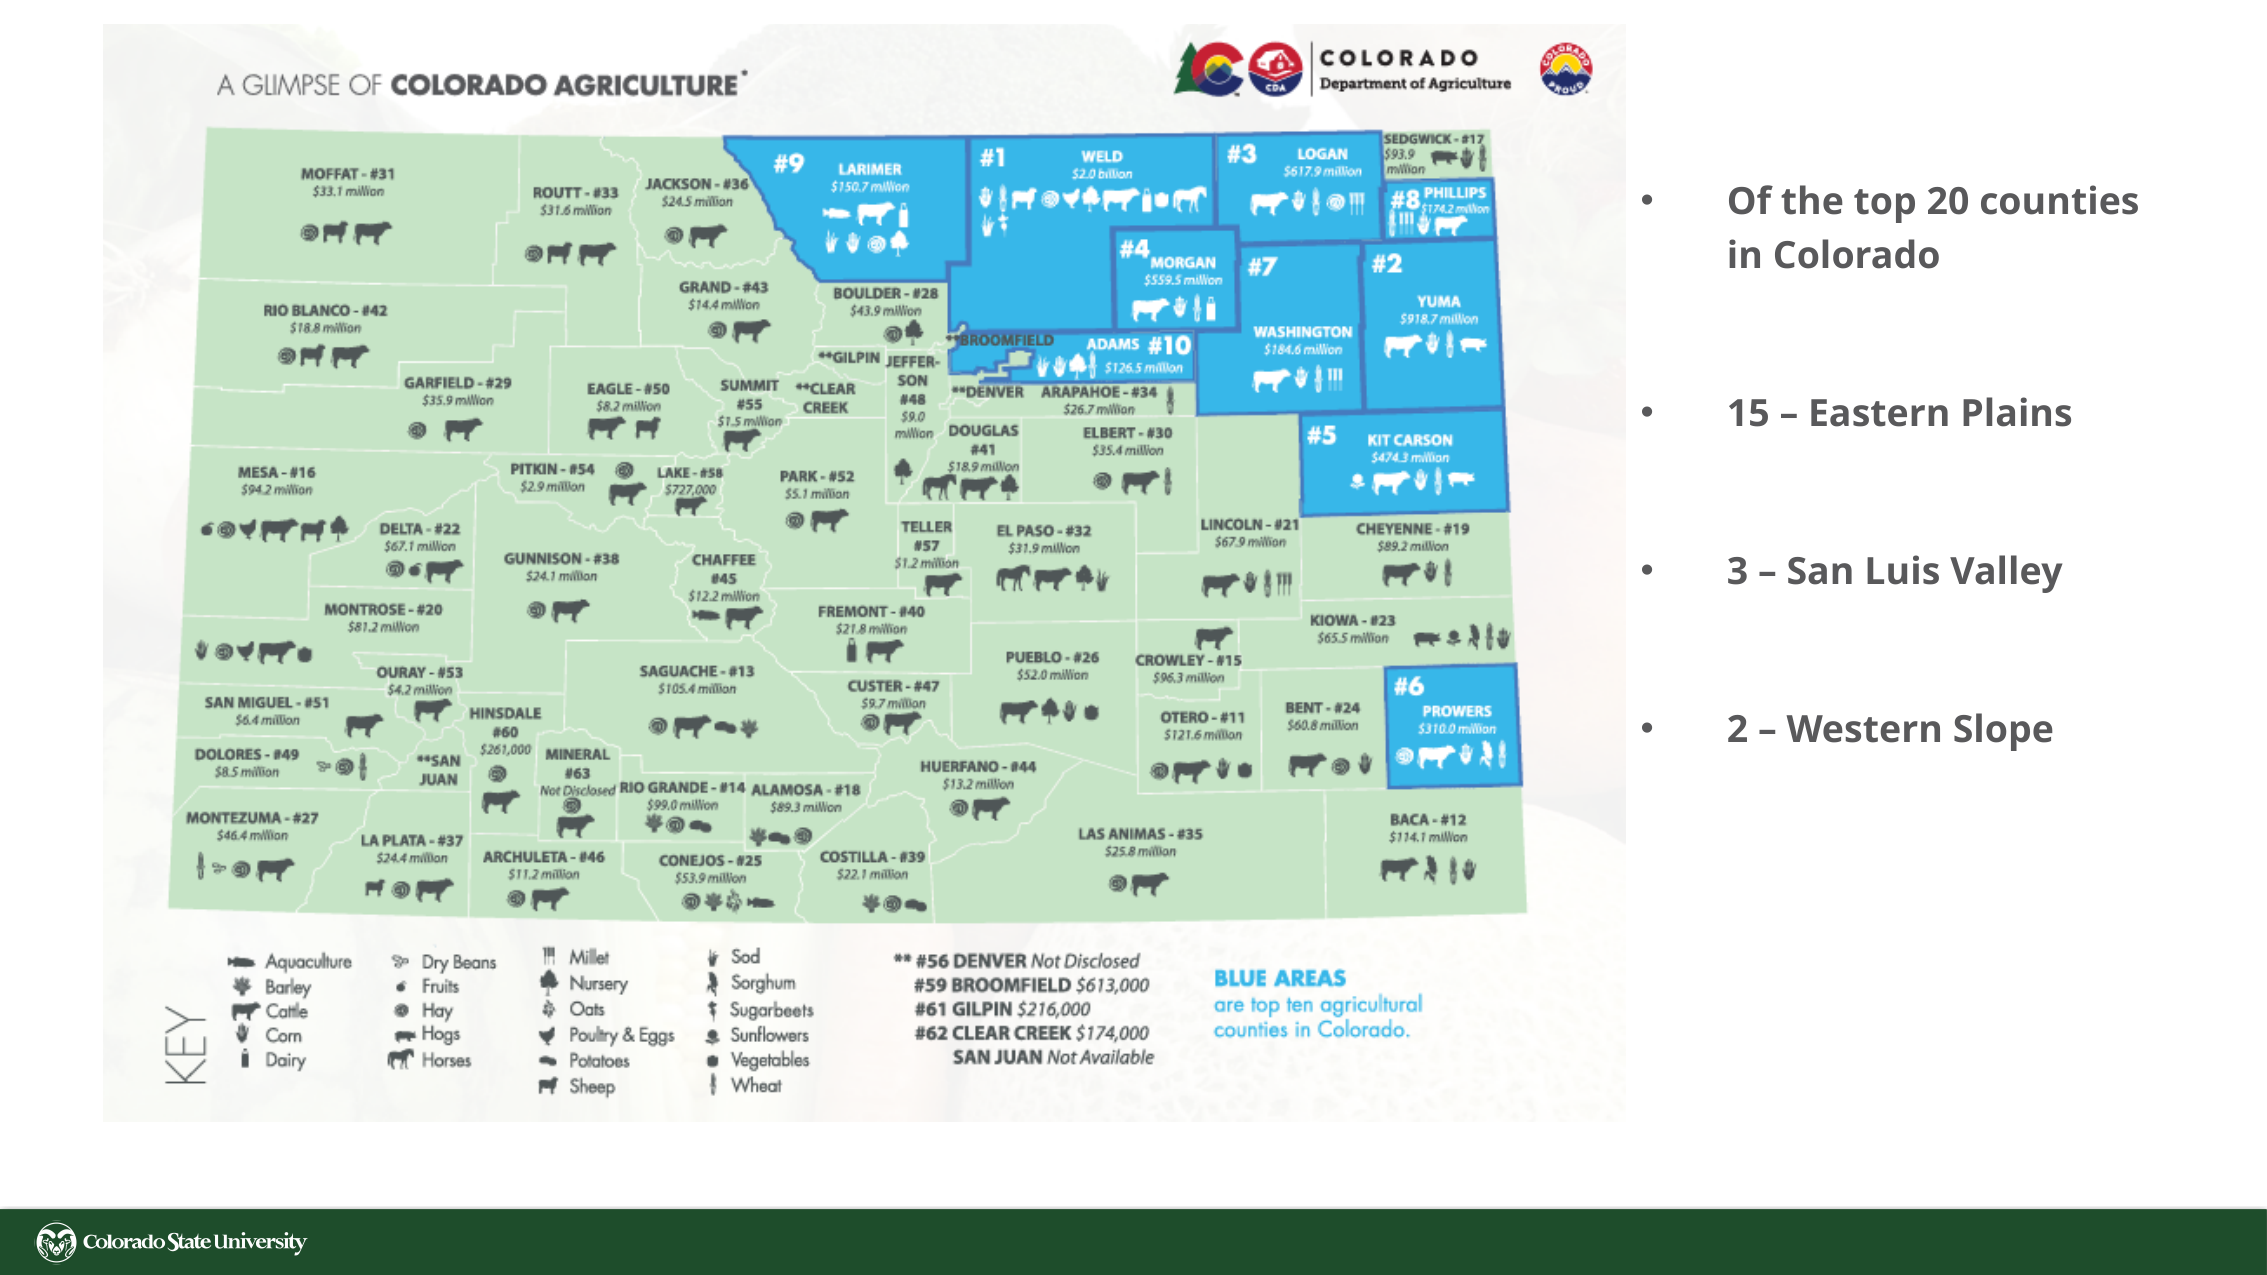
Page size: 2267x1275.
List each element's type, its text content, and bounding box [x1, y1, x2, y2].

picture [24, 1209, 319, 1275]
list Of the top 20 counties in Colorado 15 – Eastern Plains 3 – San Luis Valley 2 – Western Slope [1629, 153, 2164, 766]
picture [102, 24, 1626, 1122]
